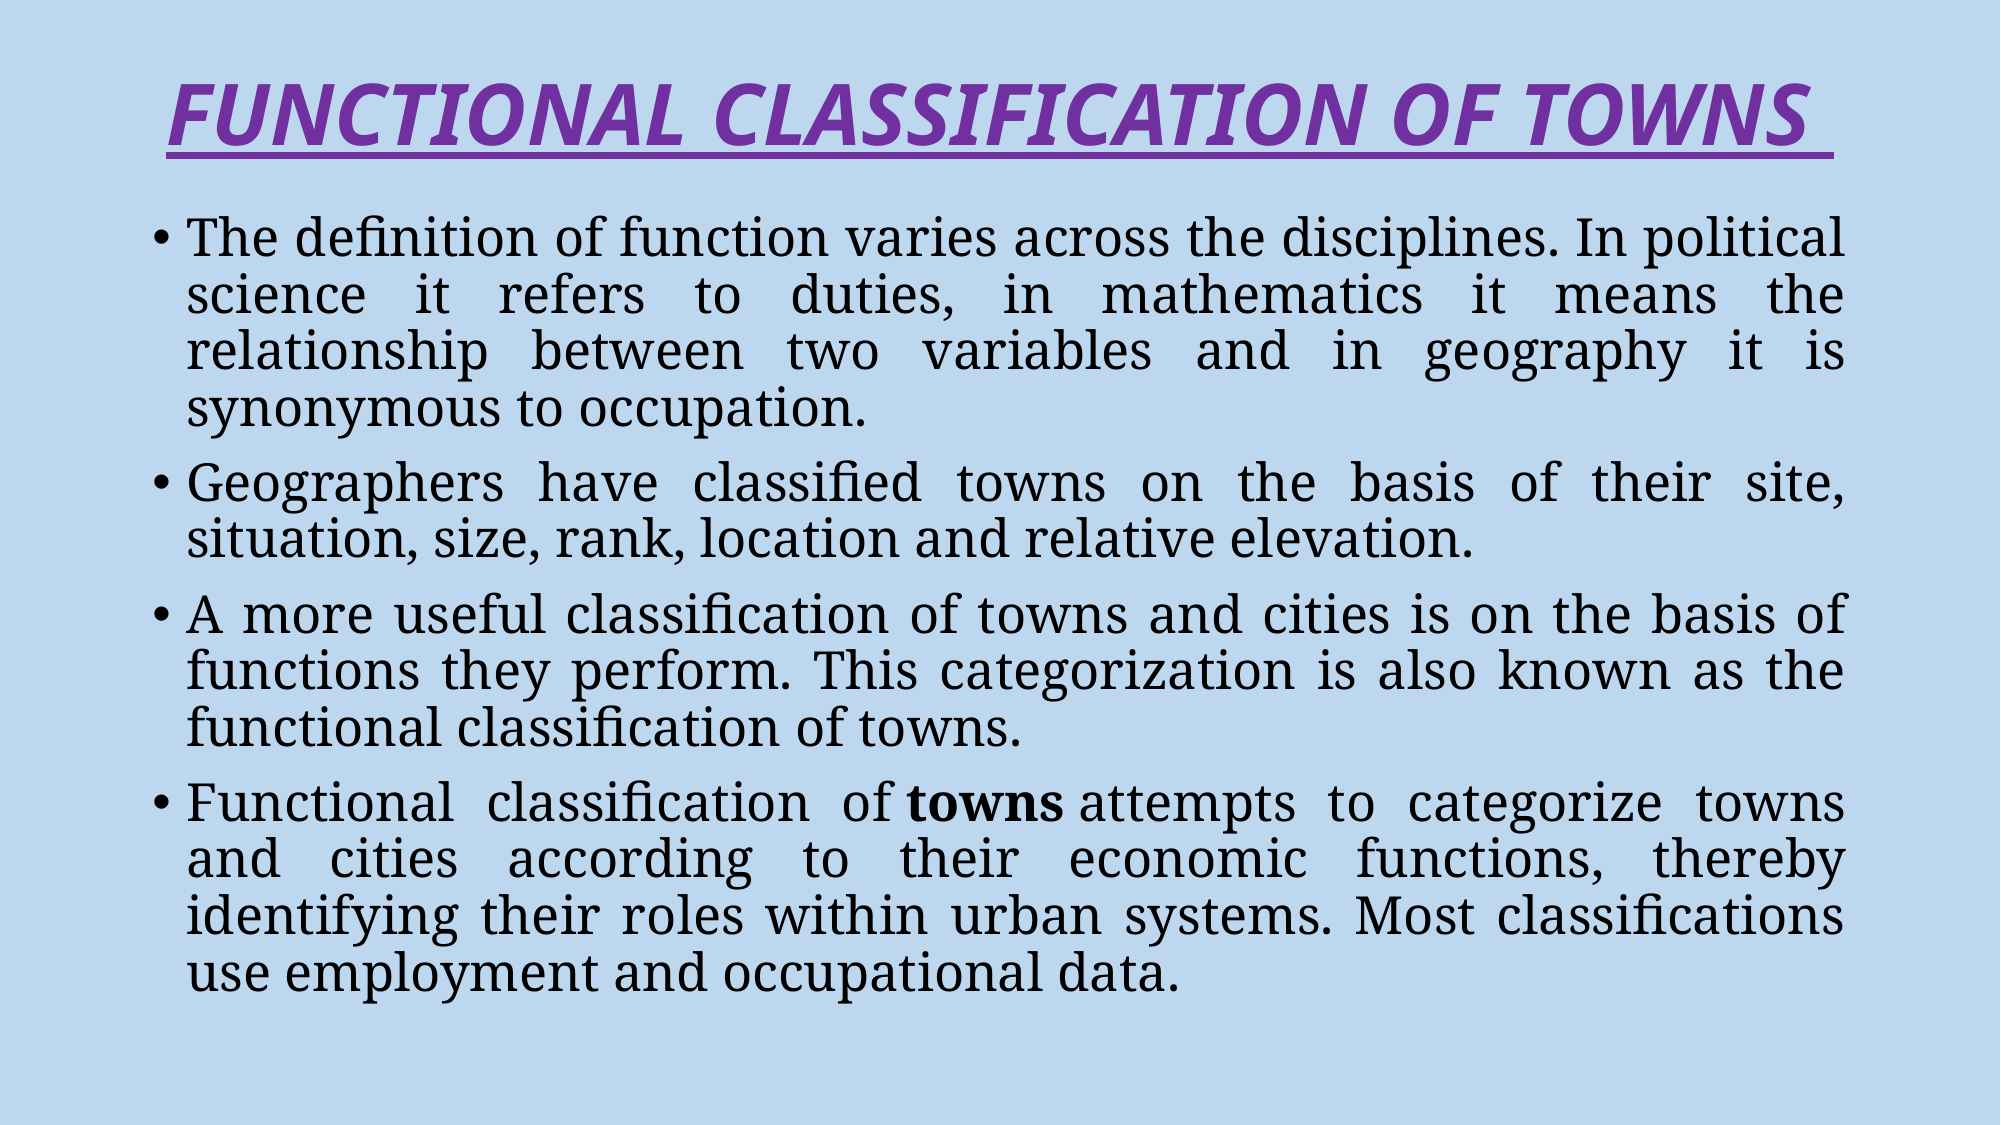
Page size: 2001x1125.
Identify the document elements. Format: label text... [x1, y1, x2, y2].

title FUNCTIONAL CLASSIFICATION OF TOWNS [137, 59, 1863, 177]
list The definition of function varies across the disciplines. In political science it refers to duties, in mathematics it means the relationship between two variables and in geography it is synonymous to occupation. Geographers have classified towns on the basis of their site, situation, size, rank, location and relative elevation. A more useful classification of towns and cities is on the basis of functions they perform. This categorization is also known as the functional classification of towns. Functional classification of towns attempts to categorize towns and cities according to their economic functions, thereby identifying their roles within urban systems. Most classifications use employment and occupational data. [137, 203, 1863, 1014]
